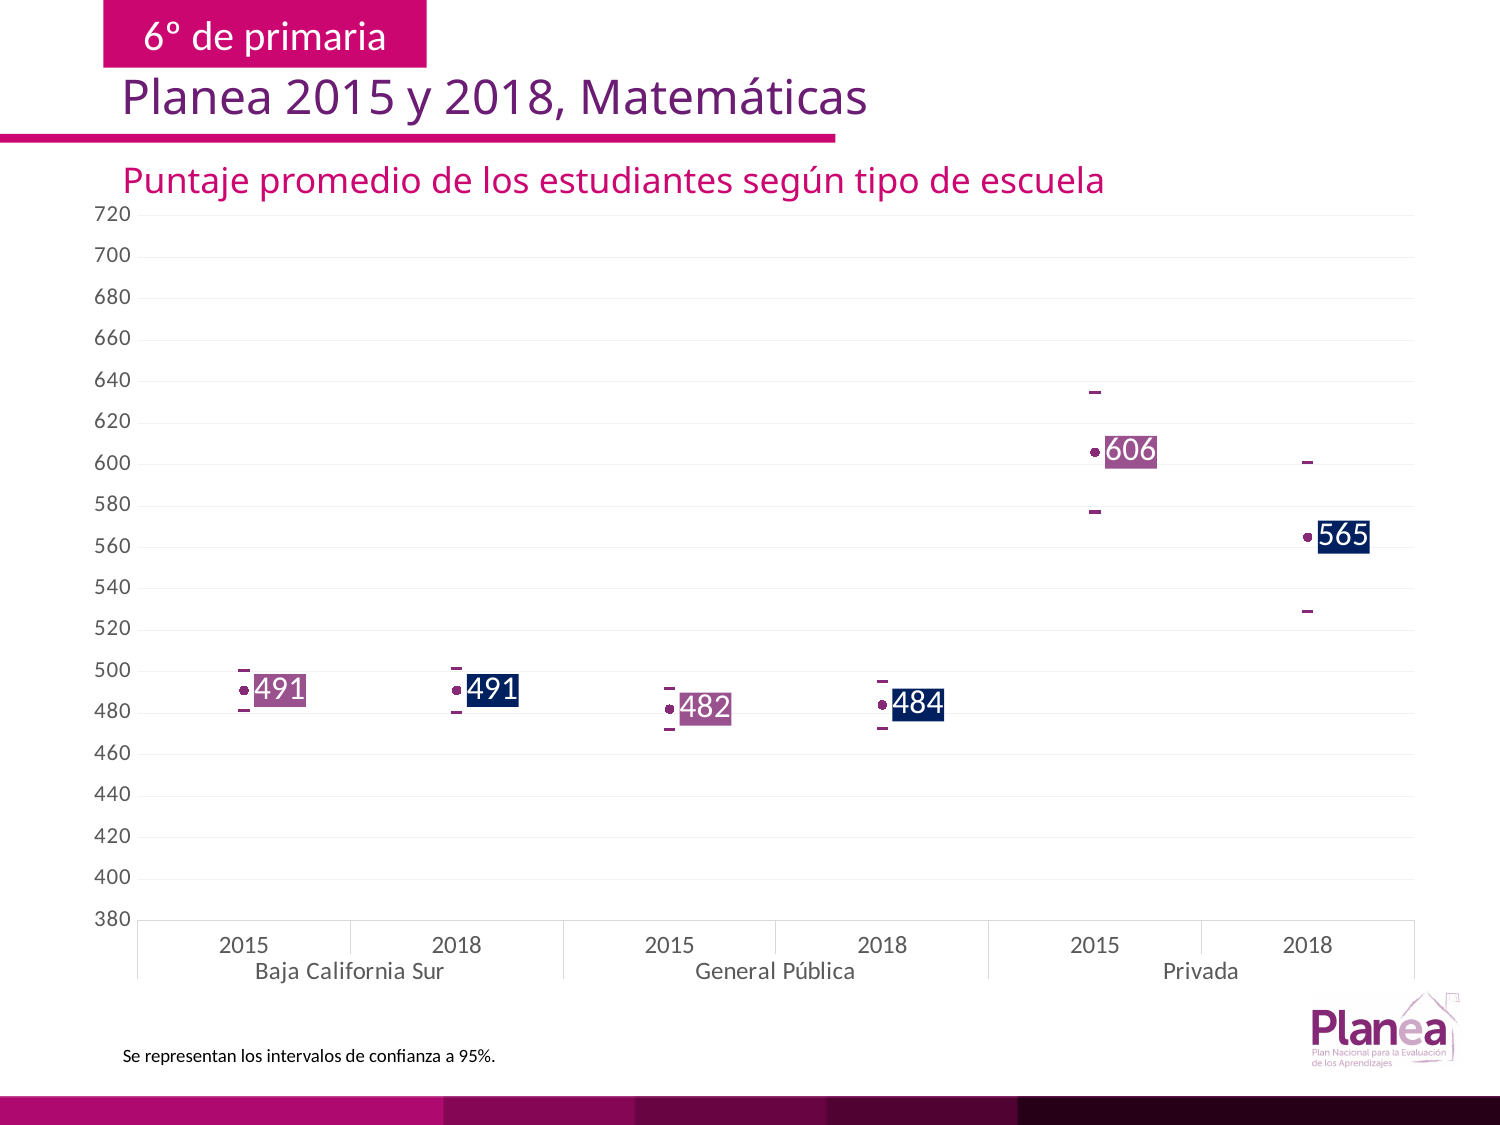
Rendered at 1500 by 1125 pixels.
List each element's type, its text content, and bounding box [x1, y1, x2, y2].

picture [1312, 991, 1462, 1068]
text_box Se representan los intervalos de confianza a 95%. [108, 1036, 1211, 1074]
text_box [0, 133, 836, 144]
chart [66, 178, 1442, 1002]
picture [0, 1096, 1500, 1125]
text_box Puntaje promedio de los estudiantes según tipo de escuela [107, 145, 1428, 178]
text_box Planea 2015 y 2018, Matemáticas [106, 65, 1458, 145]
